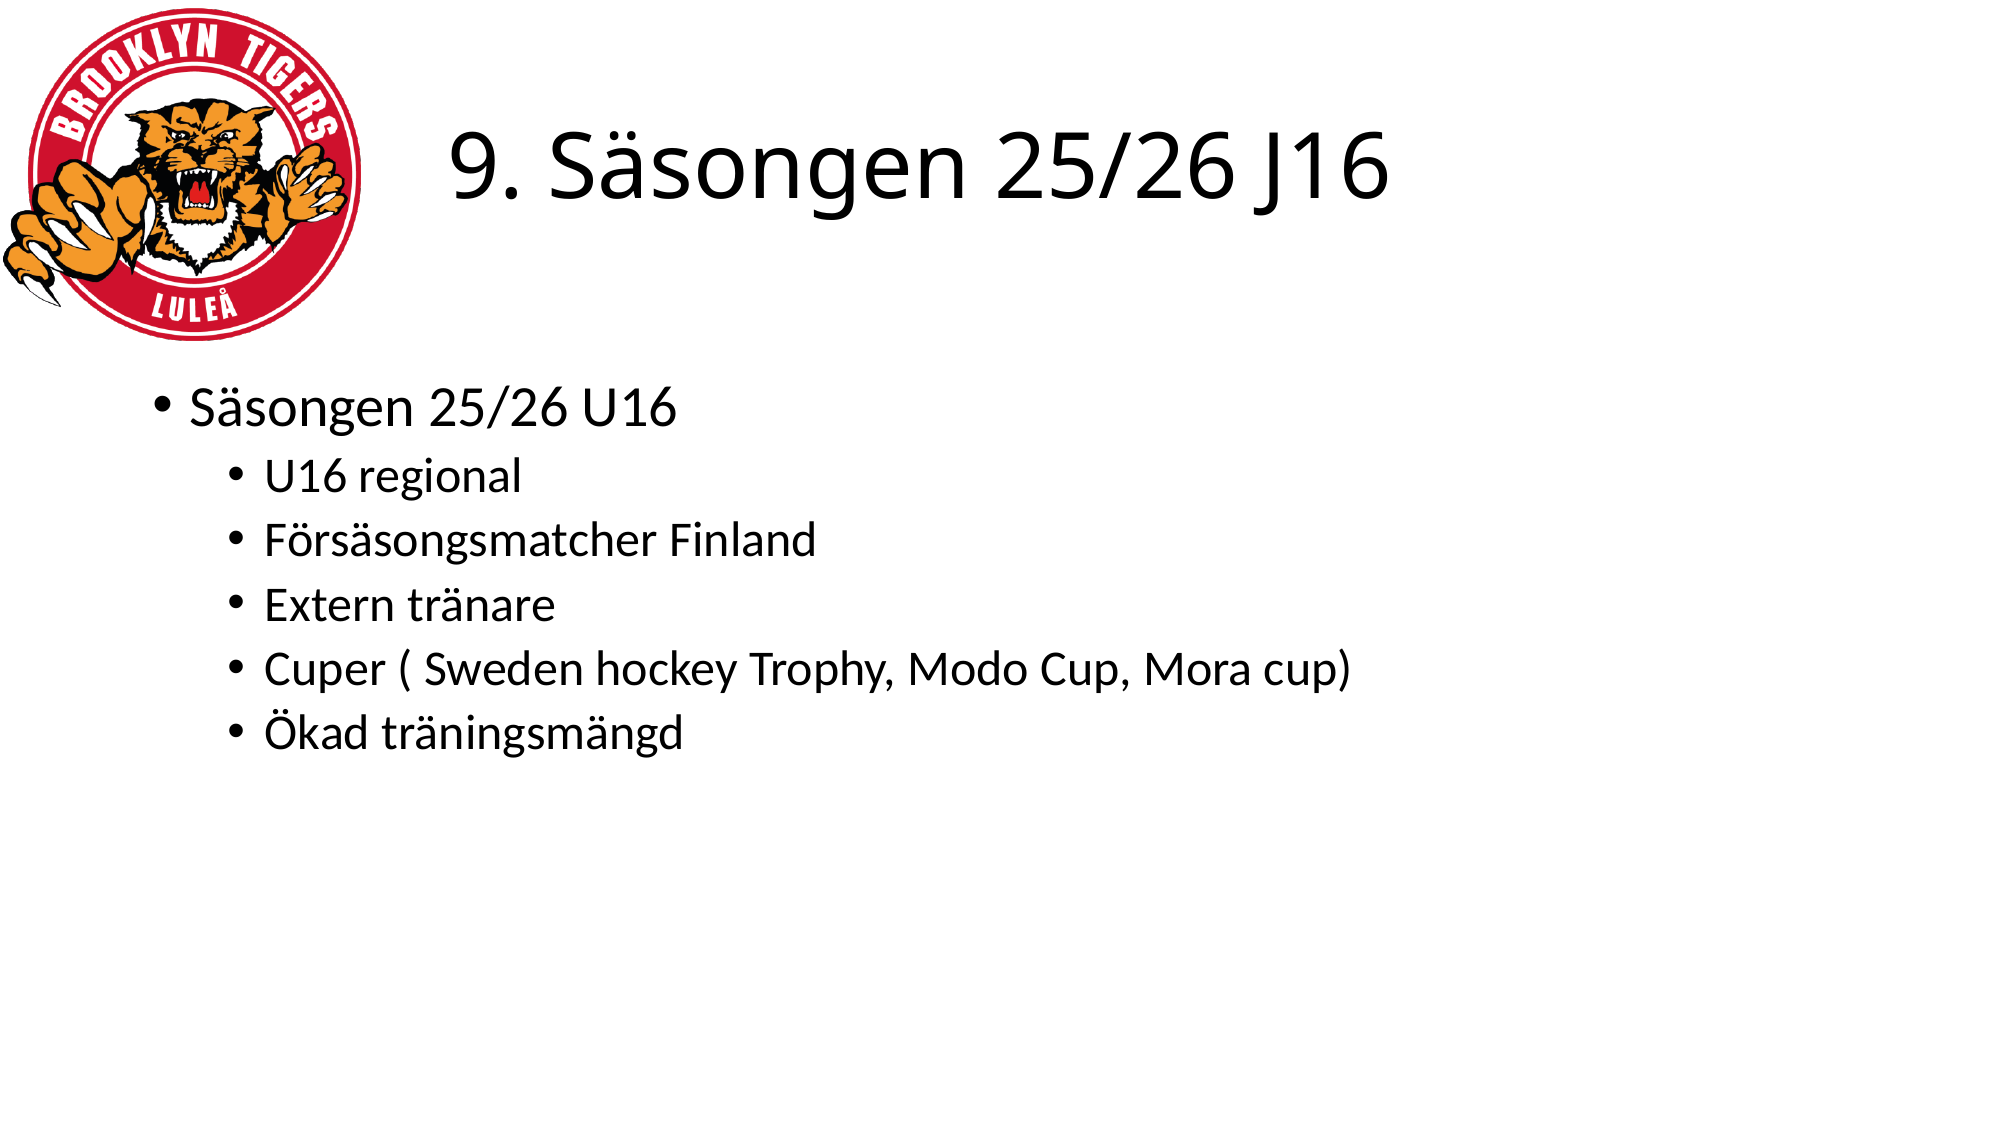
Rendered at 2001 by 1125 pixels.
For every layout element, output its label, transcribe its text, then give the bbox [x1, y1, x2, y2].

title 9. Säsongen 25/26 J16 [432, 59, 1863, 278]
list Säsongen 25/26 U16 U16 regional Försäsongsmatcher Finland Extern tränare Cuper ( Sweden hockey Trophy, Modo Cup, Mora cup) Ökad träningsmängd [137, 368, 1863, 1014]
picture [3, 8, 361, 341]
